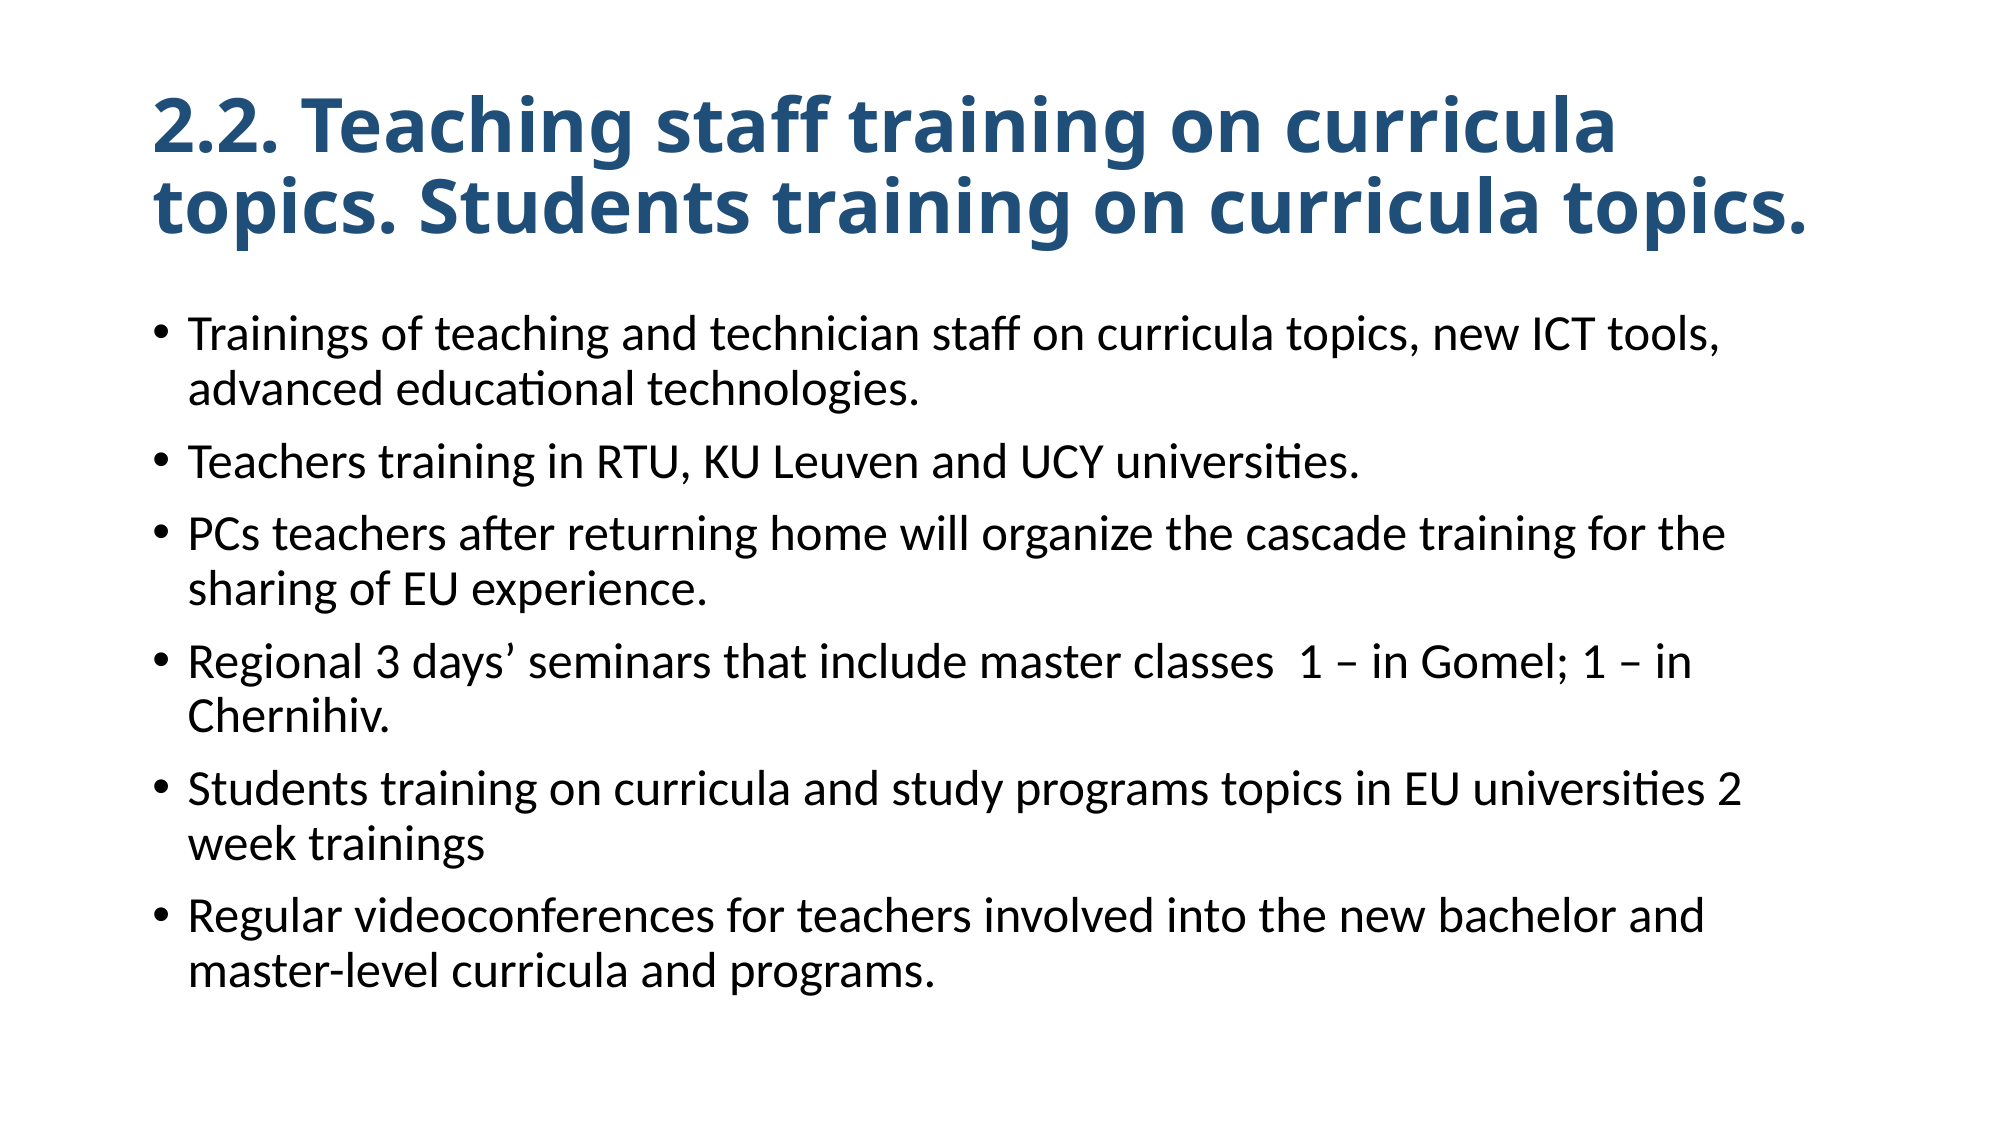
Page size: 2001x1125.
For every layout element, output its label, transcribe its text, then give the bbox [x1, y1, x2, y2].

list Trainings of teaching and technician staff on curricula topics, new ICT tools, advanced educational technologies. Teachers training in RTU, KU Leuven and UCY universities. PCs teachers after returning home will organize the cascade training for the sharing of EU experience. Regional 3 days’ seminars that include master classes 1 – in Gomel; 1 – in Chernihiv. Students training on curricula and study programs topics in EU universities 2 week trainings Regular videoconferences for teachers involved into the new bachelor and master-level curricula and programs. [137, 299, 1863, 1014]
title 2.2. Teaching staff training on curricula topics. Students training on curricula topics. [137, 59, 1863, 278]
